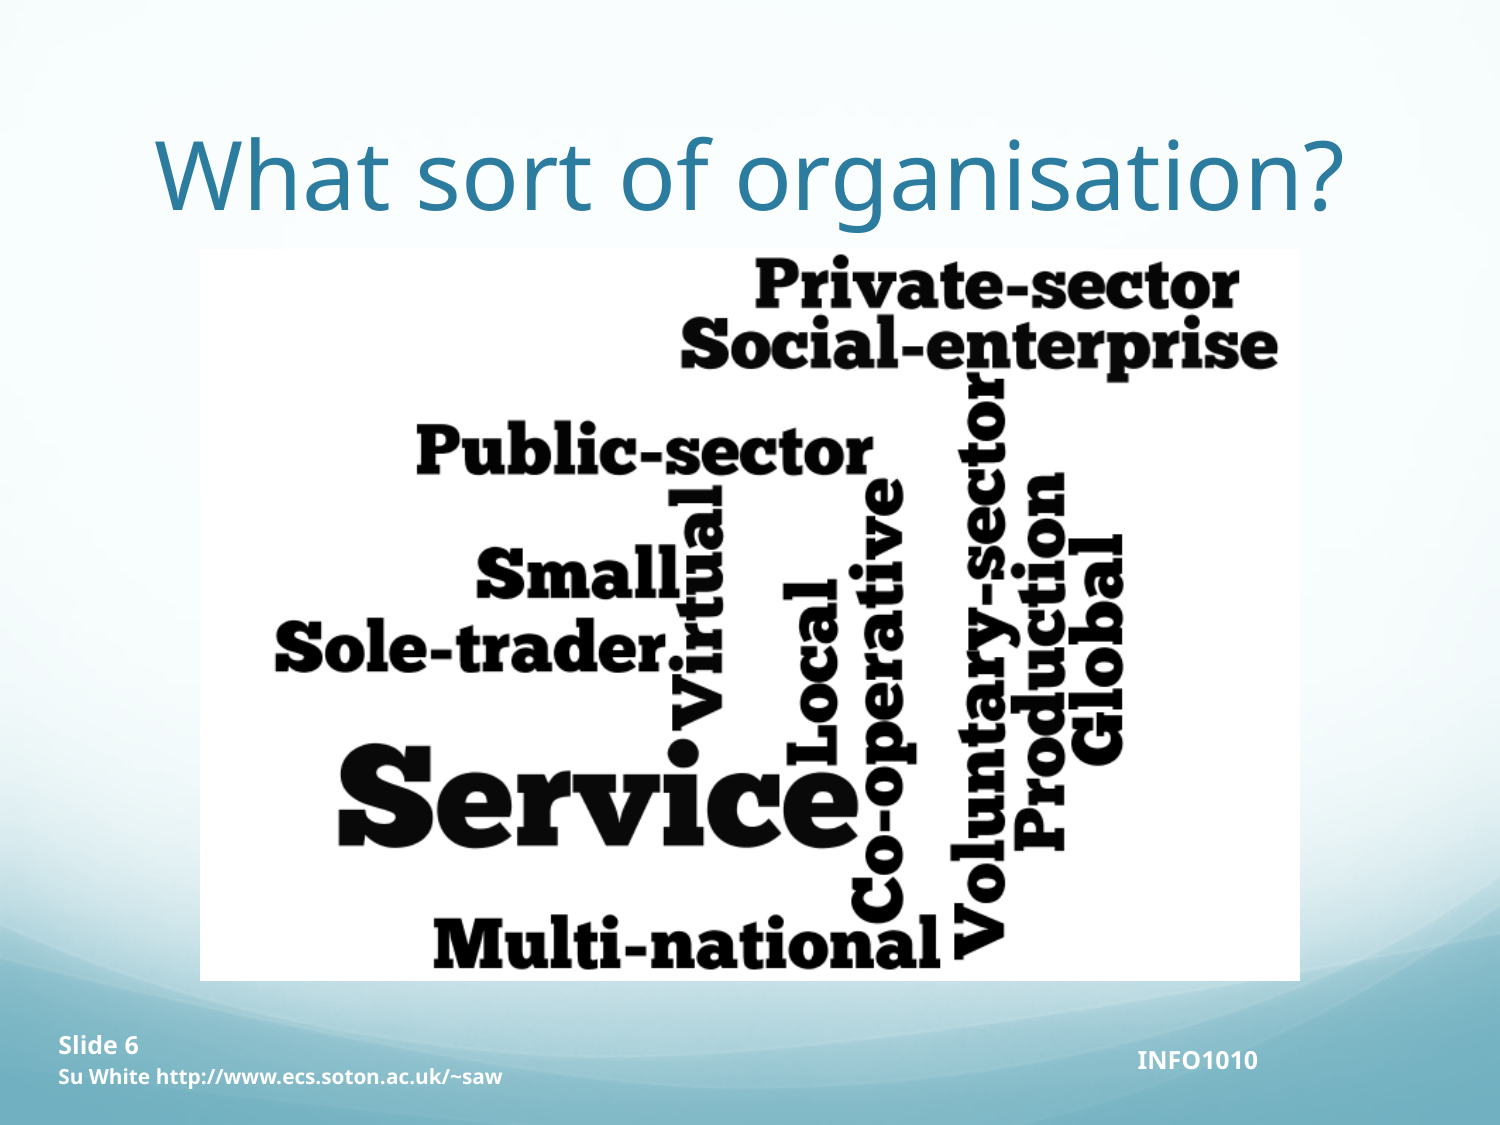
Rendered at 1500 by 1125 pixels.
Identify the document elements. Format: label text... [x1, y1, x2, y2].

title What sort of organisation? [90, 17, 1410, 237]
slide_number INFO1010 [923, 1029, 1274, 1090]
footer Slide 6 Su White http://www.ecs.soton.ac.uk/~saw [43, 1029, 838, 1090]
picture [199, 249, 1301, 981]
